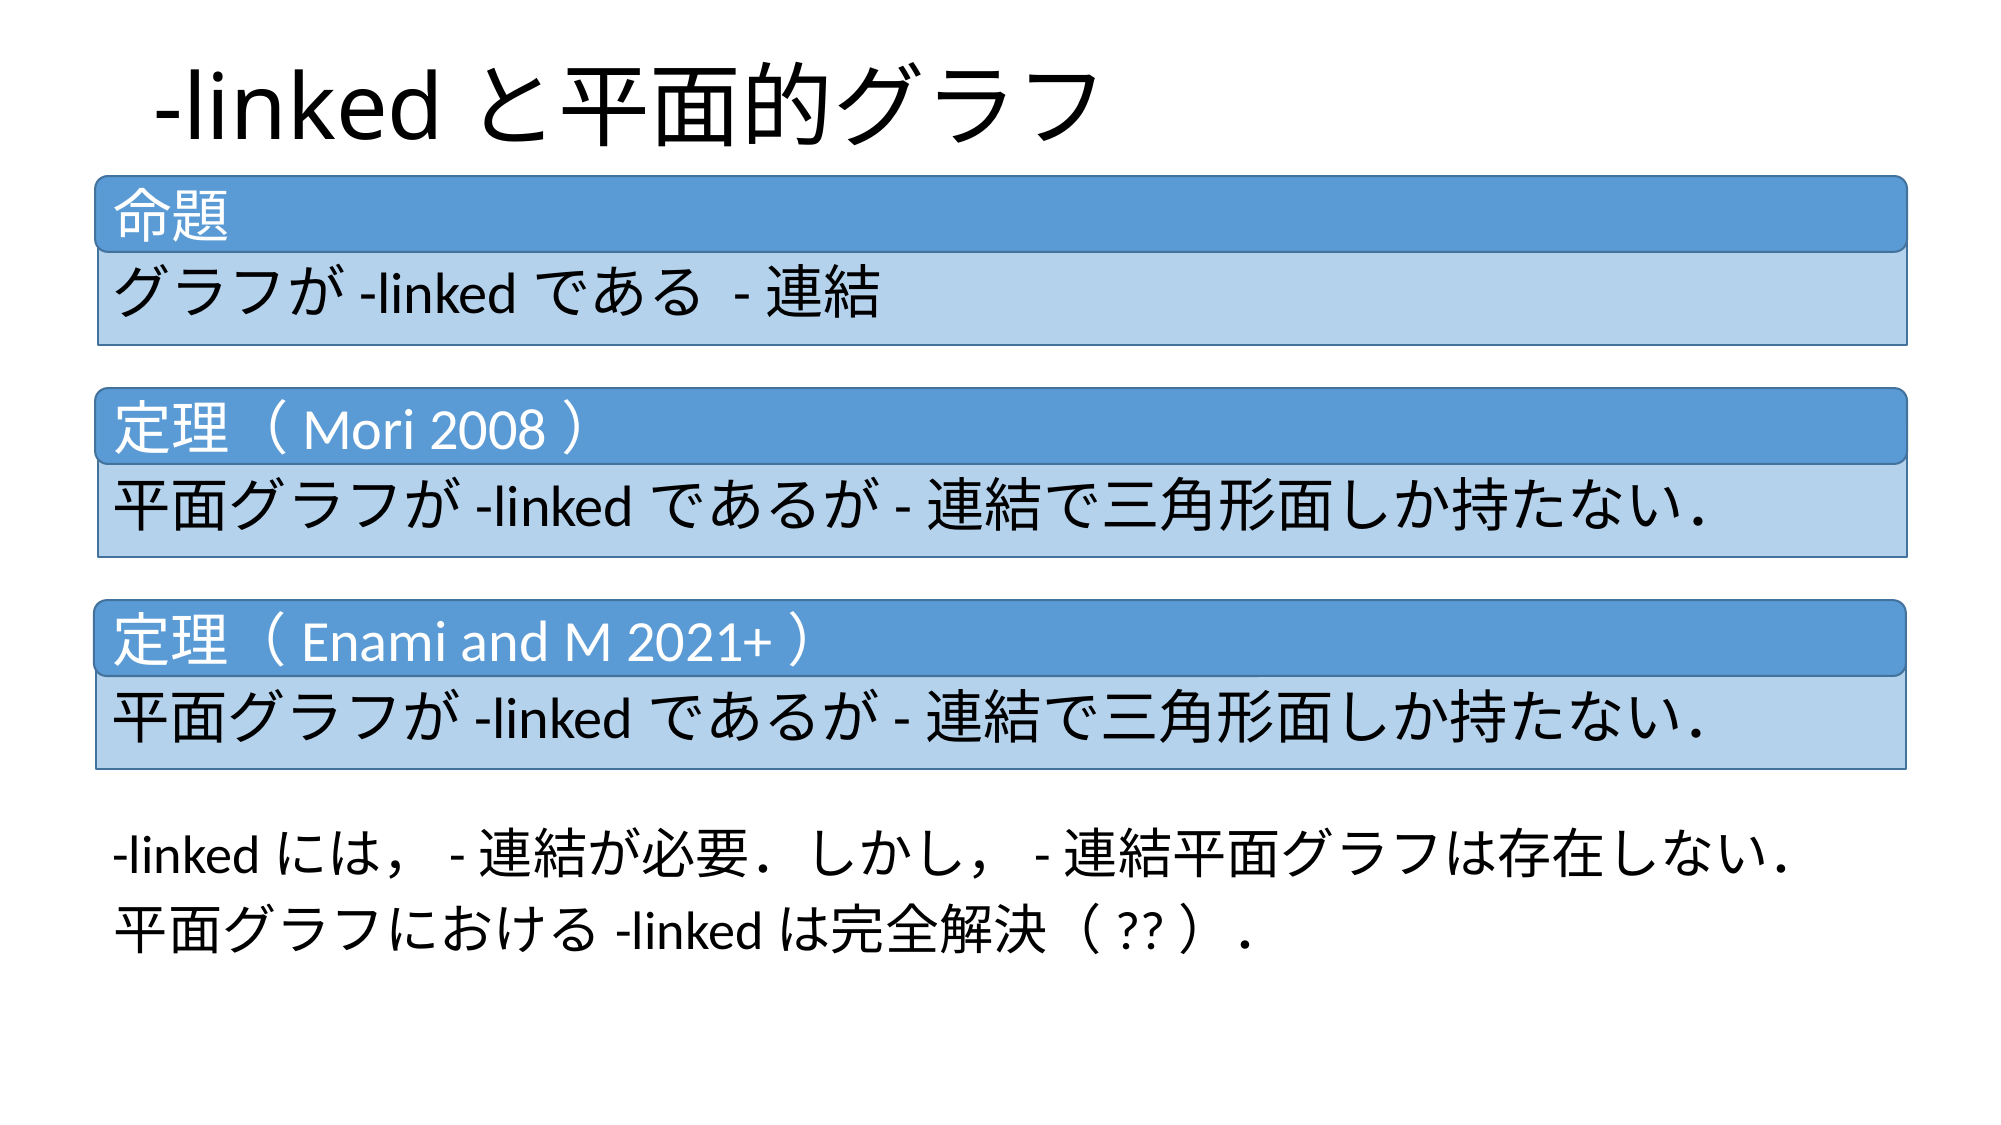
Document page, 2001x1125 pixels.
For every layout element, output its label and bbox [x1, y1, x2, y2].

text_box [95, 388, 1908, 557]
text_box [93, 600, 1906, 770]
text_box [95, 176, 1908, 345]
